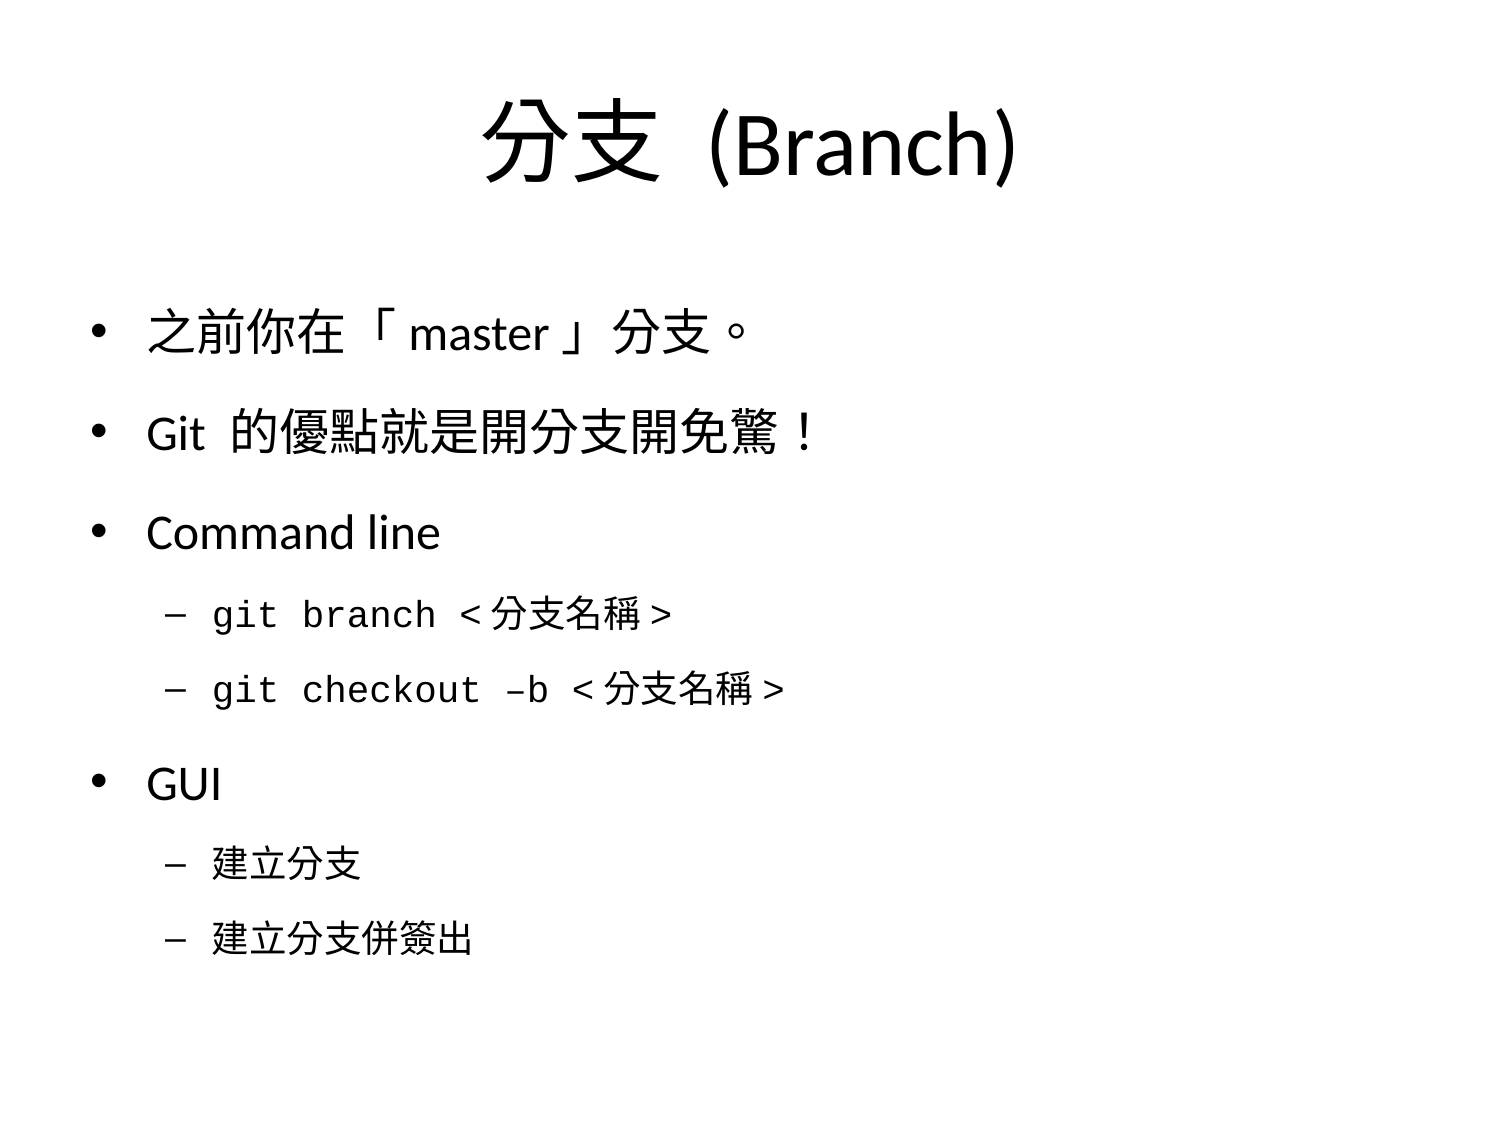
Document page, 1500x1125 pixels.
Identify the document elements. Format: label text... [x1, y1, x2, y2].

title 分支 (Branch) [75, 45, 1425, 233]
list 之前你在「master」分支。 Git 的優點就是開分支開免驚！ Command line git branch <分支名稱> git checkout –b <分支名稱> GUI 建立分支 建立分支併簽出 [75, 262, 1425, 1005]
